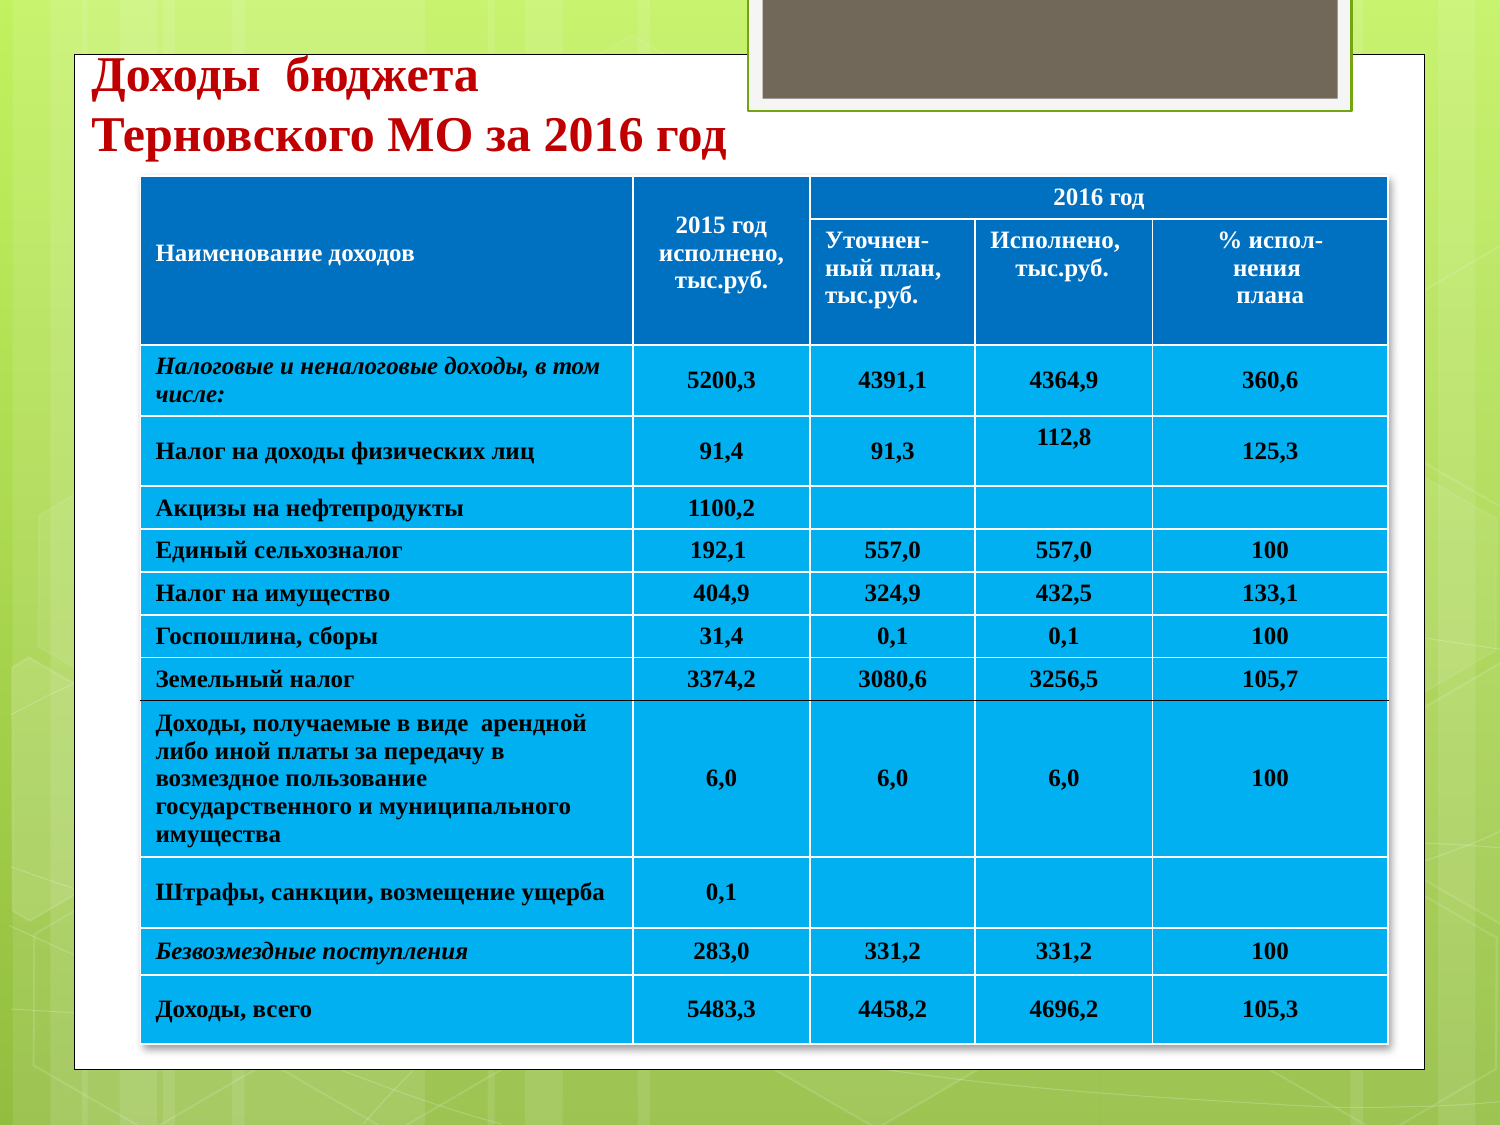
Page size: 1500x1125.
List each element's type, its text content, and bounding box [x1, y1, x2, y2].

table_cell 557,0 [976, 530, 1152, 571]
table_cell Госпошлина, сборы [141, 616, 632, 657]
table_cell Доходы, всего [141, 976, 632, 1043]
table_cell 105,7 [1153, 658, 1387, 700]
table_cell 3374,2 [634, 658, 809, 700]
table_cell 0,1 [634, 858, 809, 927]
table_cell 557,0 [811, 530, 974, 571]
table_cell 133,1 [1153, 573, 1387, 614]
table_cell 6,0 [811, 701, 974, 856]
table_cell 324,9 [811, 573, 974, 614]
table_cell [811, 487, 974, 528]
table_cell 360,6 [1153, 346, 1387, 415]
table_cell Исполнено, тыс.руб. [976, 220, 1152, 344]
table_cell 4391,1 [811, 346, 974, 415]
table_cell 0,1 [976, 616, 1152, 657]
table_cell 125,3 [1153, 417, 1387, 485]
table_cell [976, 487, 1152, 528]
table_cell Доходы, получаемые в виде арендной либо иной платы за передачу в возмездное пользование государственного и муниципального имущества [141, 701, 632, 856]
table_cell Налог на доходы физических лиц [141, 417, 632, 485]
table_header Наименование доходов [141, 186, 632, 344]
table_cell 6,0 [634, 701, 809, 856]
table_cell [811, 858, 974, 927]
table_cell 112,8 [976, 417, 1152, 485]
table_cell [1153, 487, 1387, 528]
table_cell 4696,2 [976, 976, 1152, 1043]
table_cell 100 [1153, 616, 1387, 657]
table_cell 105,3 [1153, 976, 1387, 1043]
table_cell 100 [1153, 929, 1387, 974]
table_cell Налог на имущество [141, 573, 632, 614]
table_cell Налоговые и неналоговые доходы, в том числе: [141, 346, 632, 415]
table_cell % испол- нения плана [1153, 220, 1387, 344]
table_cell 100 [1153, 701, 1387, 856]
table_header 2016 год [811, 186, 1387, 218]
table_cell 192,1 [634, 530, 809, 571]
table_cell 404,9 [634, 573, 809, 614]
table_cell 3080,6 [811, 658, 974, 700]
table_cell 5200,3 [634, 346, 809, 415]
table_cell 5483,3 [634, 976, 809, 1043]
table_cell 3256,5 [976, 658, 1152, 700]
table_cell 6,0 [976, 701, 1152, 856]
table_cell 100 [1153, 530, 1387, 571]
table_cell 331,2 [976, 929, 1152, 974]
text_box Доходы бюджета Терновского МО за 2016 год [75, 18, 1425, 186]
table_cell 432,5 [976, 573, 1152, 614]
table_cell Уточнен-ный план, тыс.руб. [811, 220, 974, 344]
table_cell 1100,2 [634, 487, 809, 528]
table_cell 4364,9 [976, 346, 1152, 415]
table_cell Единый сельхозналог [141, 530, 632, 571]
table_cell Земельный налог [141, 658, 632, 700]
table_cell 283,0 [634, 929, 809, 974]
table_cell Безвозмездные поступления [141, 929, 632, 974]
table_header 2015 год исполнено, тыс.руб. [634, 186, 809, 344]
table_cell 31,4 [634, 616, 809, 657]
table_cell 91,4 [634, 417, 809, 485]
table_cell [1153, 858, 1387, 927]
table_cell Акцизы на нефтепродукты [141, 487, 632, 528]
table_cell 331,2 [811, 929, 974, 974]
table_cell [976, 858, 1152, 927]
table_cell 4458,2 [811, 976, 974, 1043]
table_cell 91,3 [811, 417, 974, 485]
table_cell Штрафы, санкции, возмещение ущерба [141, 858, 632, 927]
table_cell 0,1 [811, 616, 974, 657]
